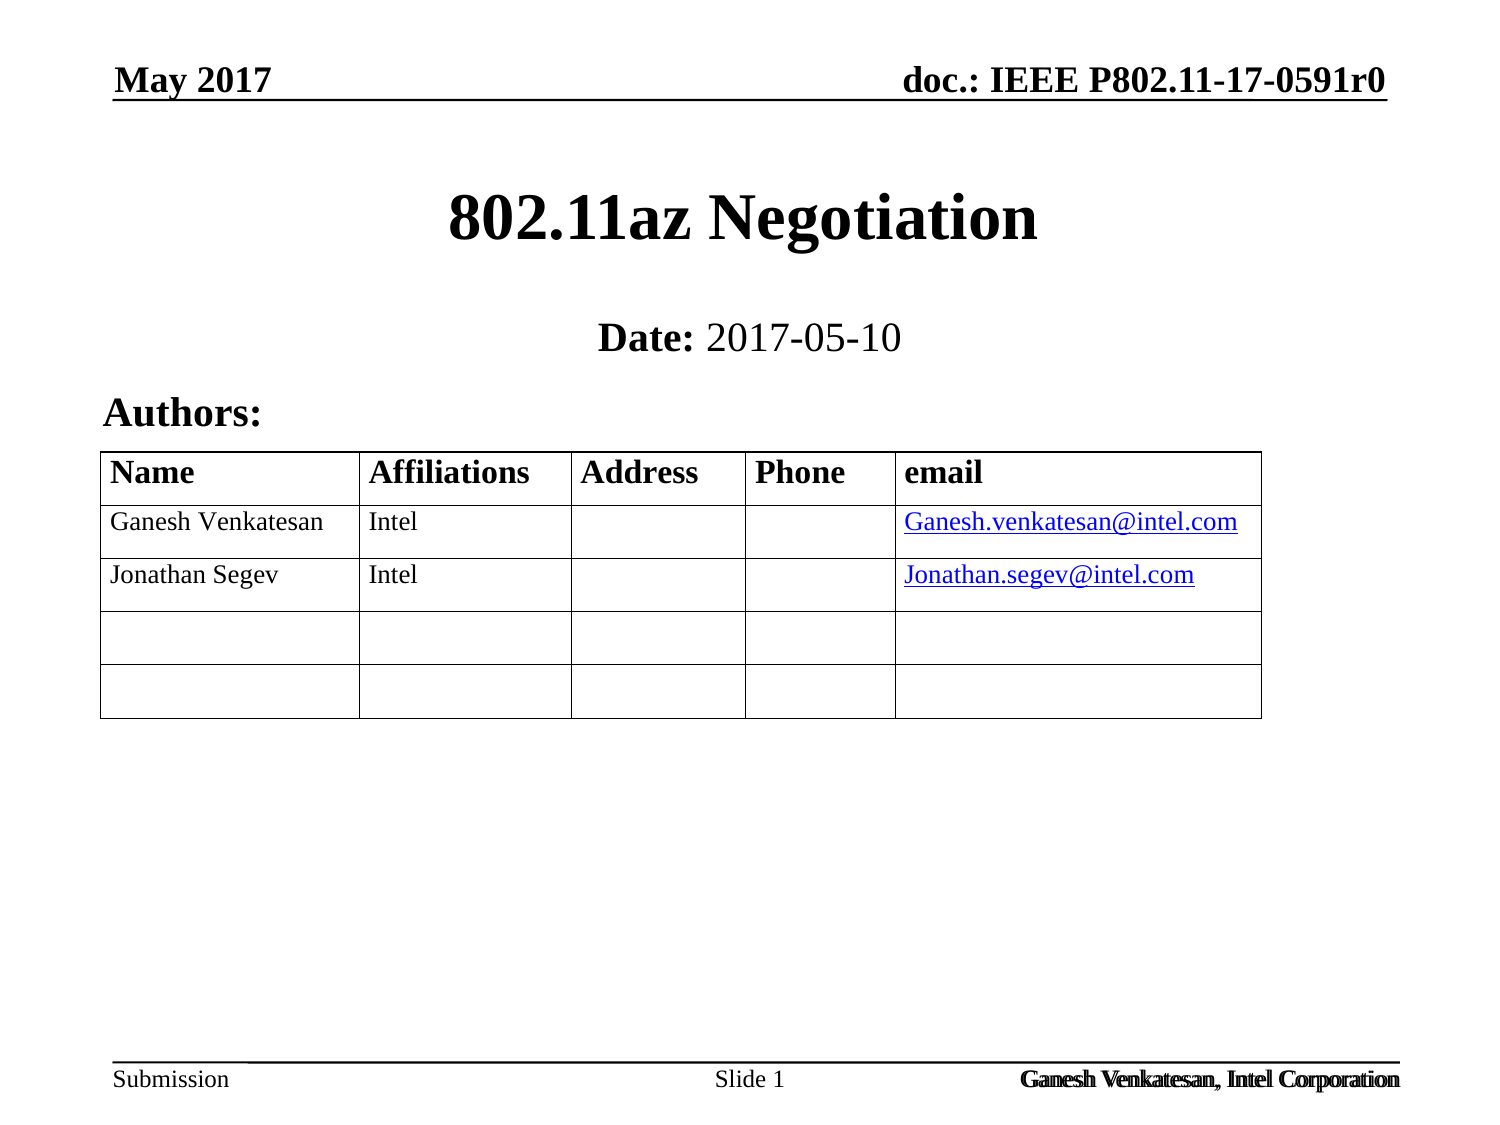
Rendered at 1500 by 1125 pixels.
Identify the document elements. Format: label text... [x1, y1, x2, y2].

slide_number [114, 54, 274, 100]
slide_number Slide 1 [706, 1062, 794, 1093]
footer Ganesh Venkatesan, Intel Corporation [1016, 1062, 1402, 1093]
text_box Authors: [87, 377, 325, 440]
list Date: 2017-05-10 [112, 302, 1388, 366]
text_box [87, 451, 1299, 1002]
title 802.11az Negotiation [17, 125, 1471, 301]
